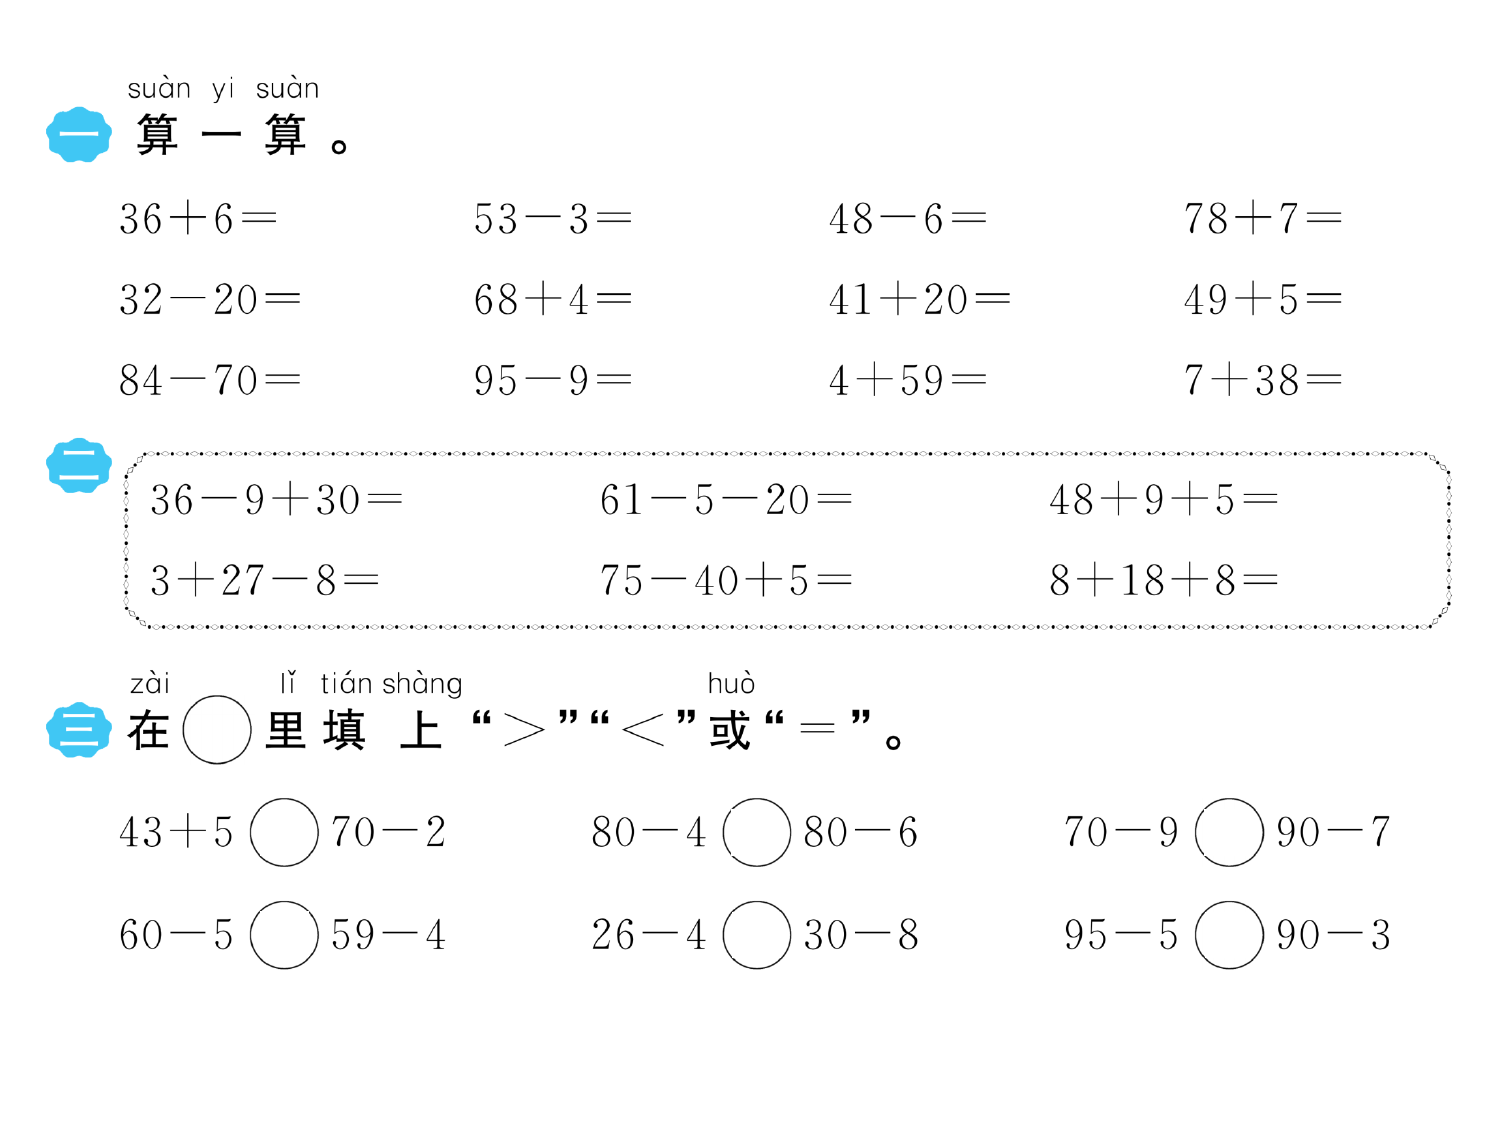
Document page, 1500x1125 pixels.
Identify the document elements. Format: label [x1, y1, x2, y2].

picture [41, 66, 1459, 976]
